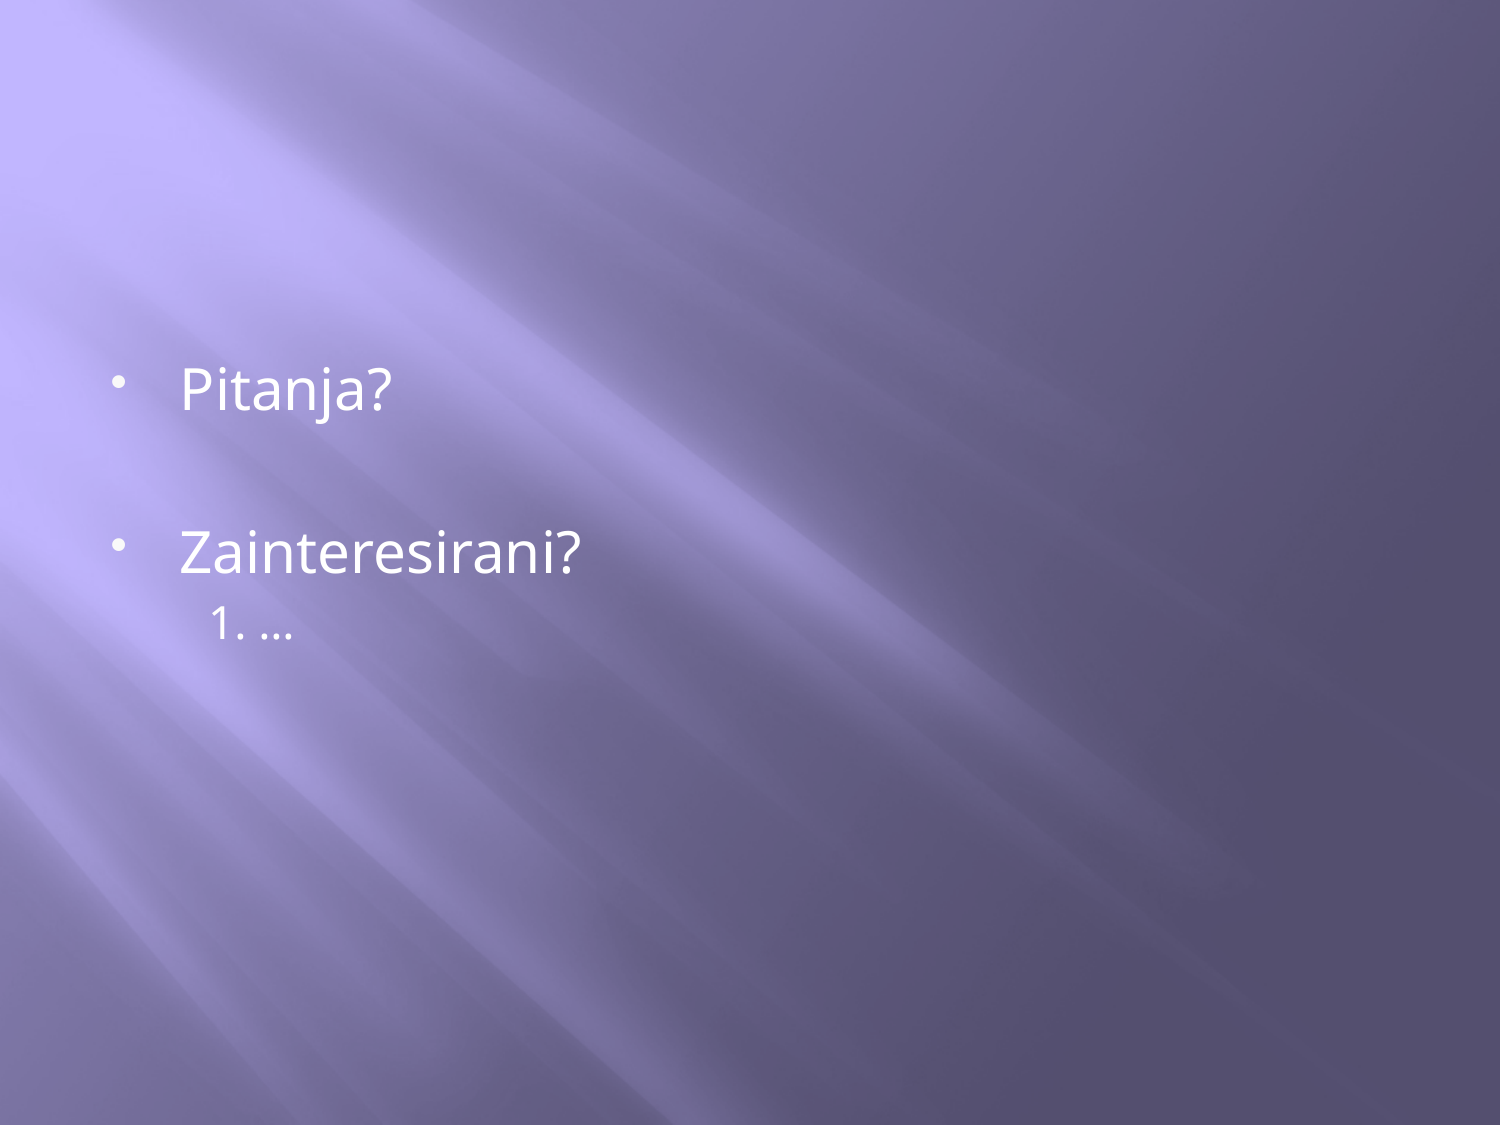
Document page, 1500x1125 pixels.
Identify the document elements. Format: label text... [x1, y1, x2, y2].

list Pitanja? Zainteresirani? 1. … [75, 262, 1425, 1035]
